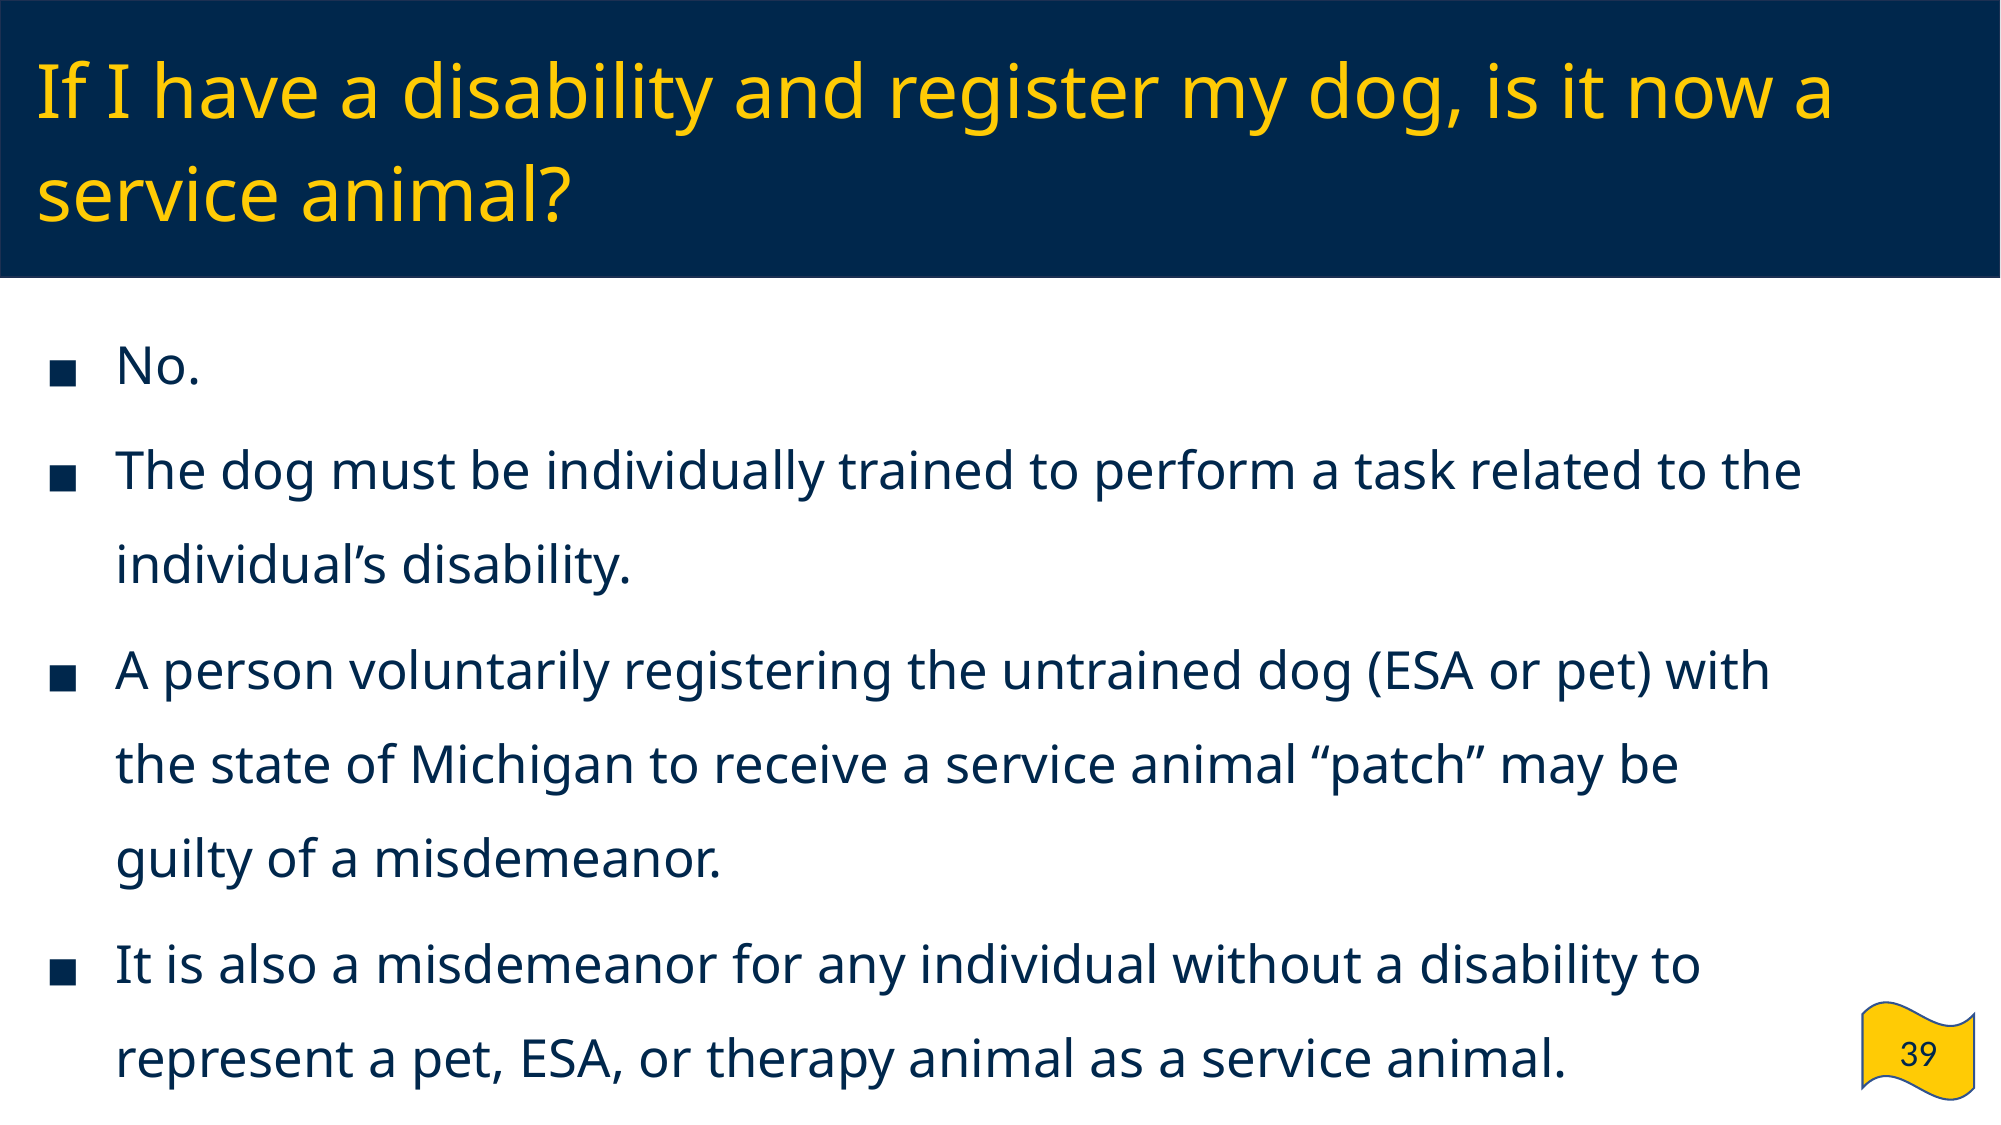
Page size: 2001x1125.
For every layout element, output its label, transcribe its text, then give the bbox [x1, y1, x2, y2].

title If I have a disability and register my dog, is it now a service animal? [21, 25, 1949, 243]
list No. The dog must be individually trained to perform a task related to the individual’s disability. A person voluntarily registering the untrained dog (ESA or pet) with the state of Michigan to receive a service animal “patch” may be guilty of a misdemeanor. It is also a misdemeanor for any individual without a disability to represent a pet, ESA, or therapy animal as a service animal. [21, 292, 1833, 1100]
